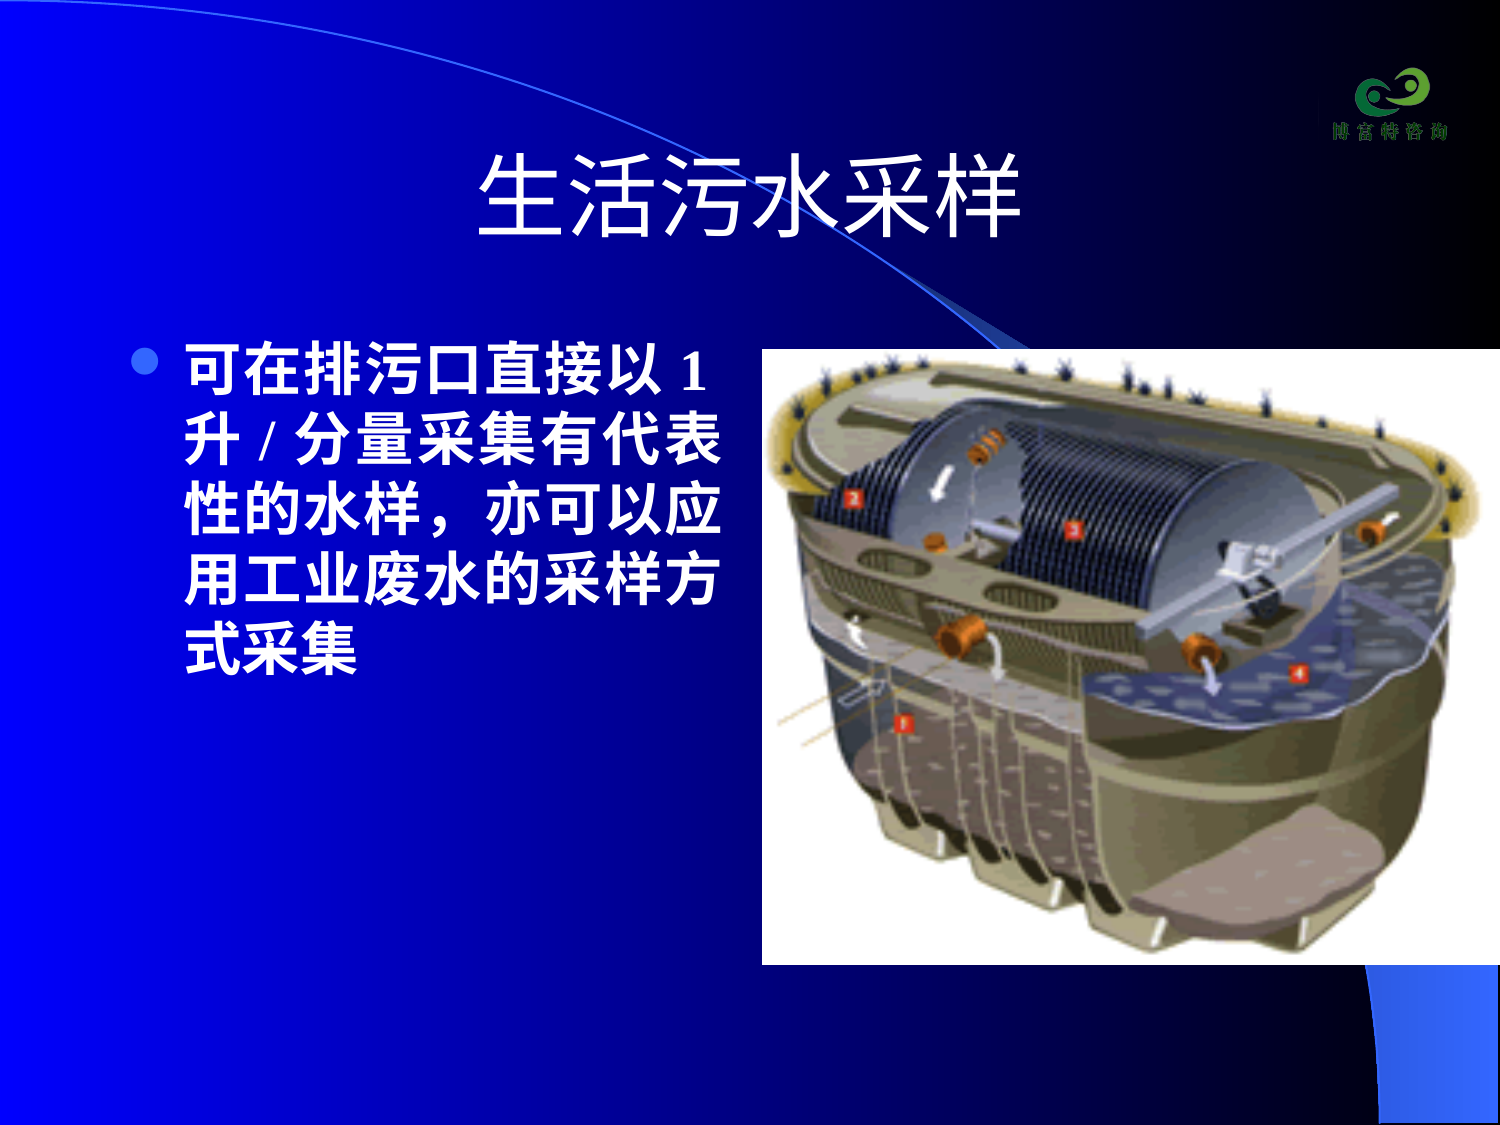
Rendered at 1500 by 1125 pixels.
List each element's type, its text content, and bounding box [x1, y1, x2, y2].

list 可在排污口直接以1升/分量采集有代表性的水样，亦可以应用工业废水的采样方式采集 [112, 324, 738, 1001]
title 生活污水采样 [112, 99, 1388, 288]
picture [1318, 67, 1466, 143]
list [762, 349, 1500, 965]
